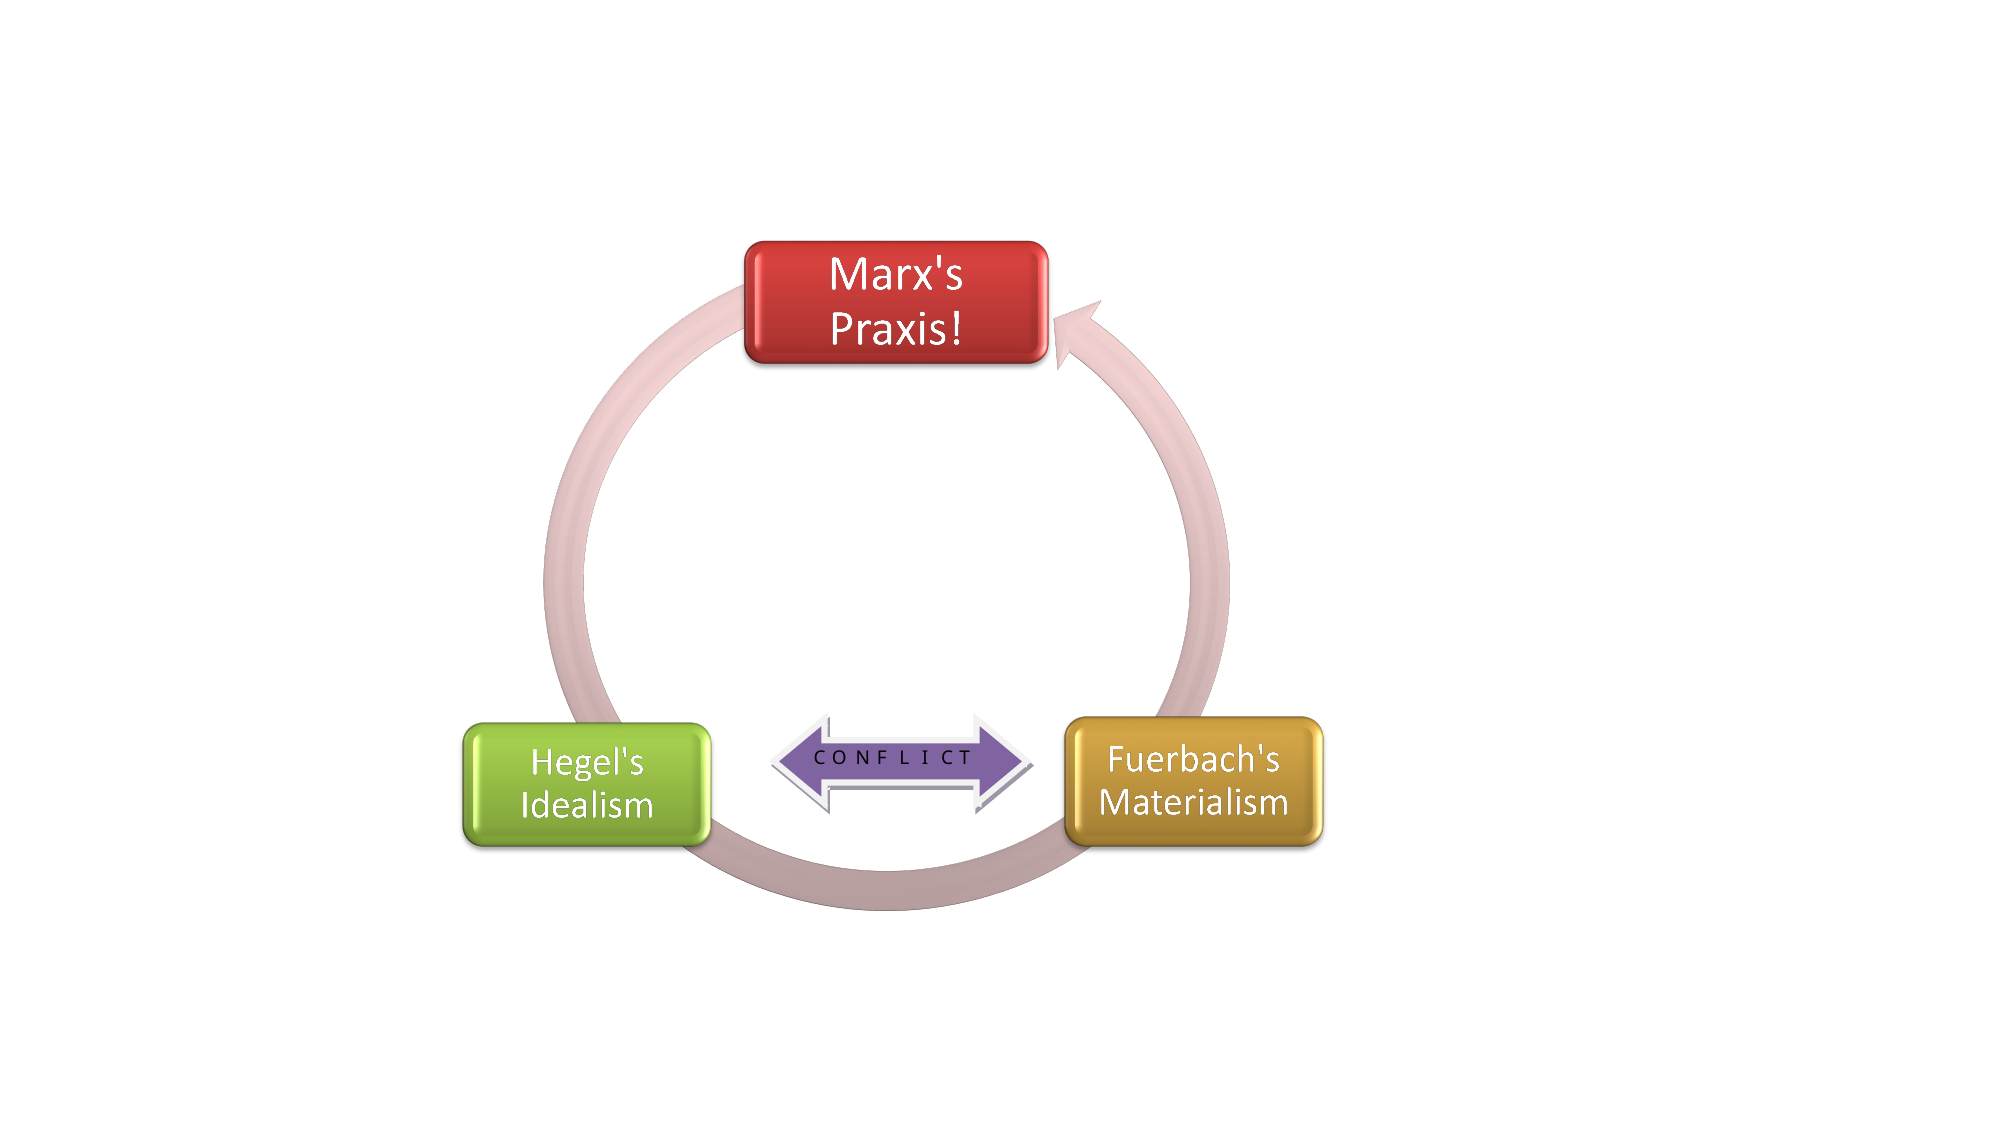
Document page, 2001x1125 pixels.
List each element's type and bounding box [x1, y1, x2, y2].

text_box [325, 205, 1675, 920]
